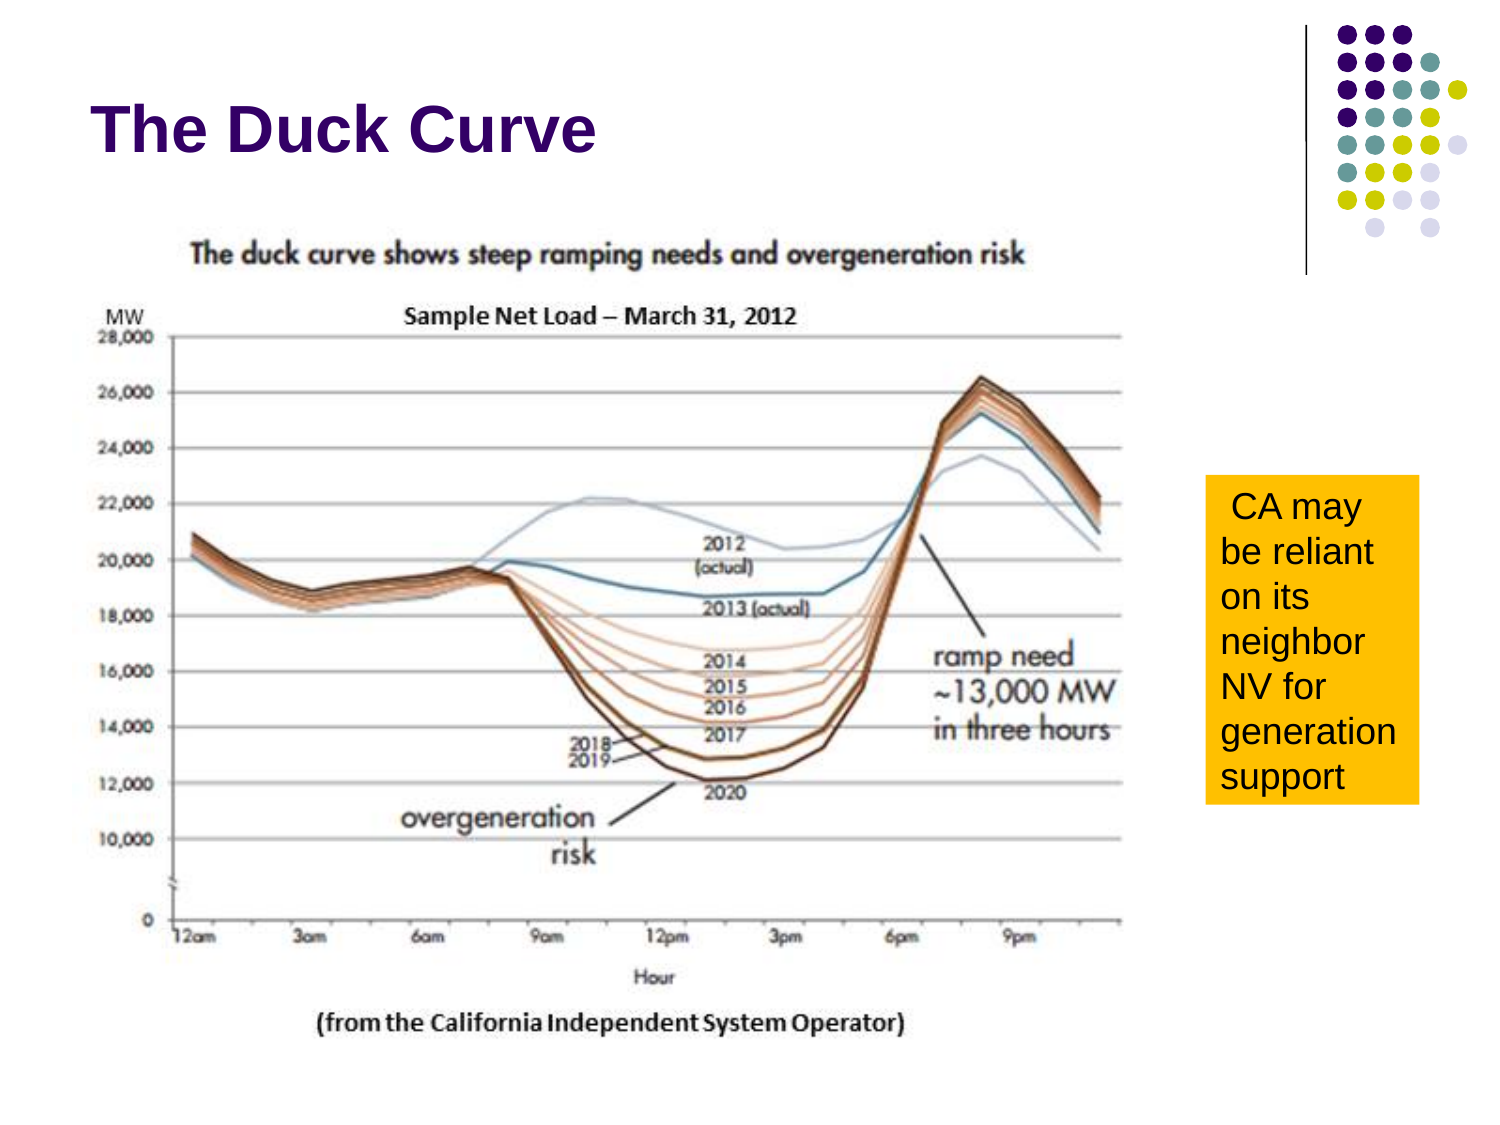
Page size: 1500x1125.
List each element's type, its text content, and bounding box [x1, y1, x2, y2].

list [72, 212, 1154, 1041]
title The Duck Curve [74, 19, 1313, 233]
text_box CA may be reliant on its neighbor NV for generation support [1205, 474, 1420, 805]
